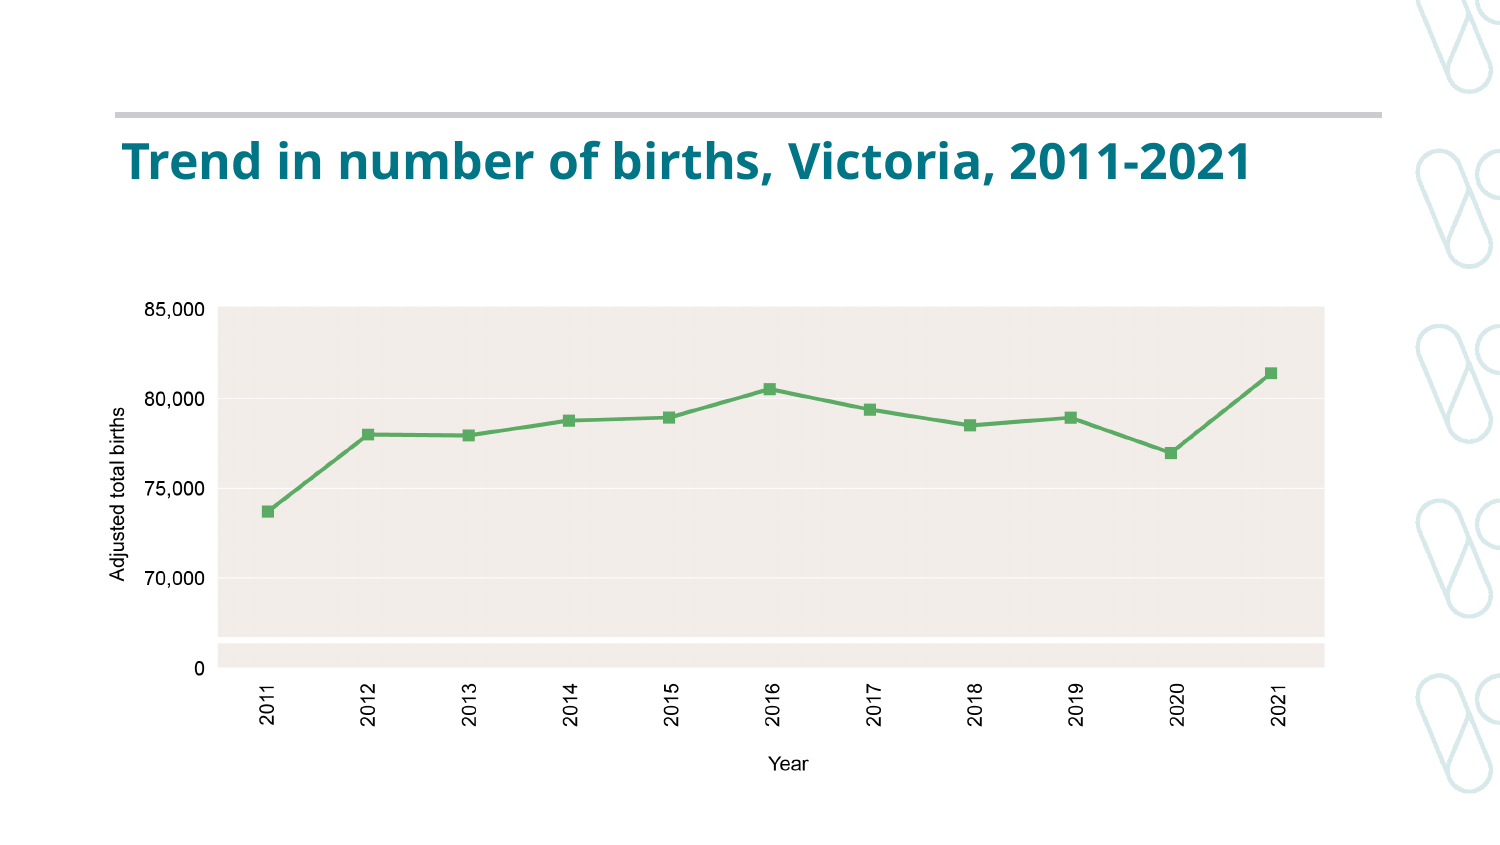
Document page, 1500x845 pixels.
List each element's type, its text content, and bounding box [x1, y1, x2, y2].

picture [0, 0, 1500, 845]
title Trend in number of births, Victoria, 2011-2021 [115, 127, 1385, 246]
